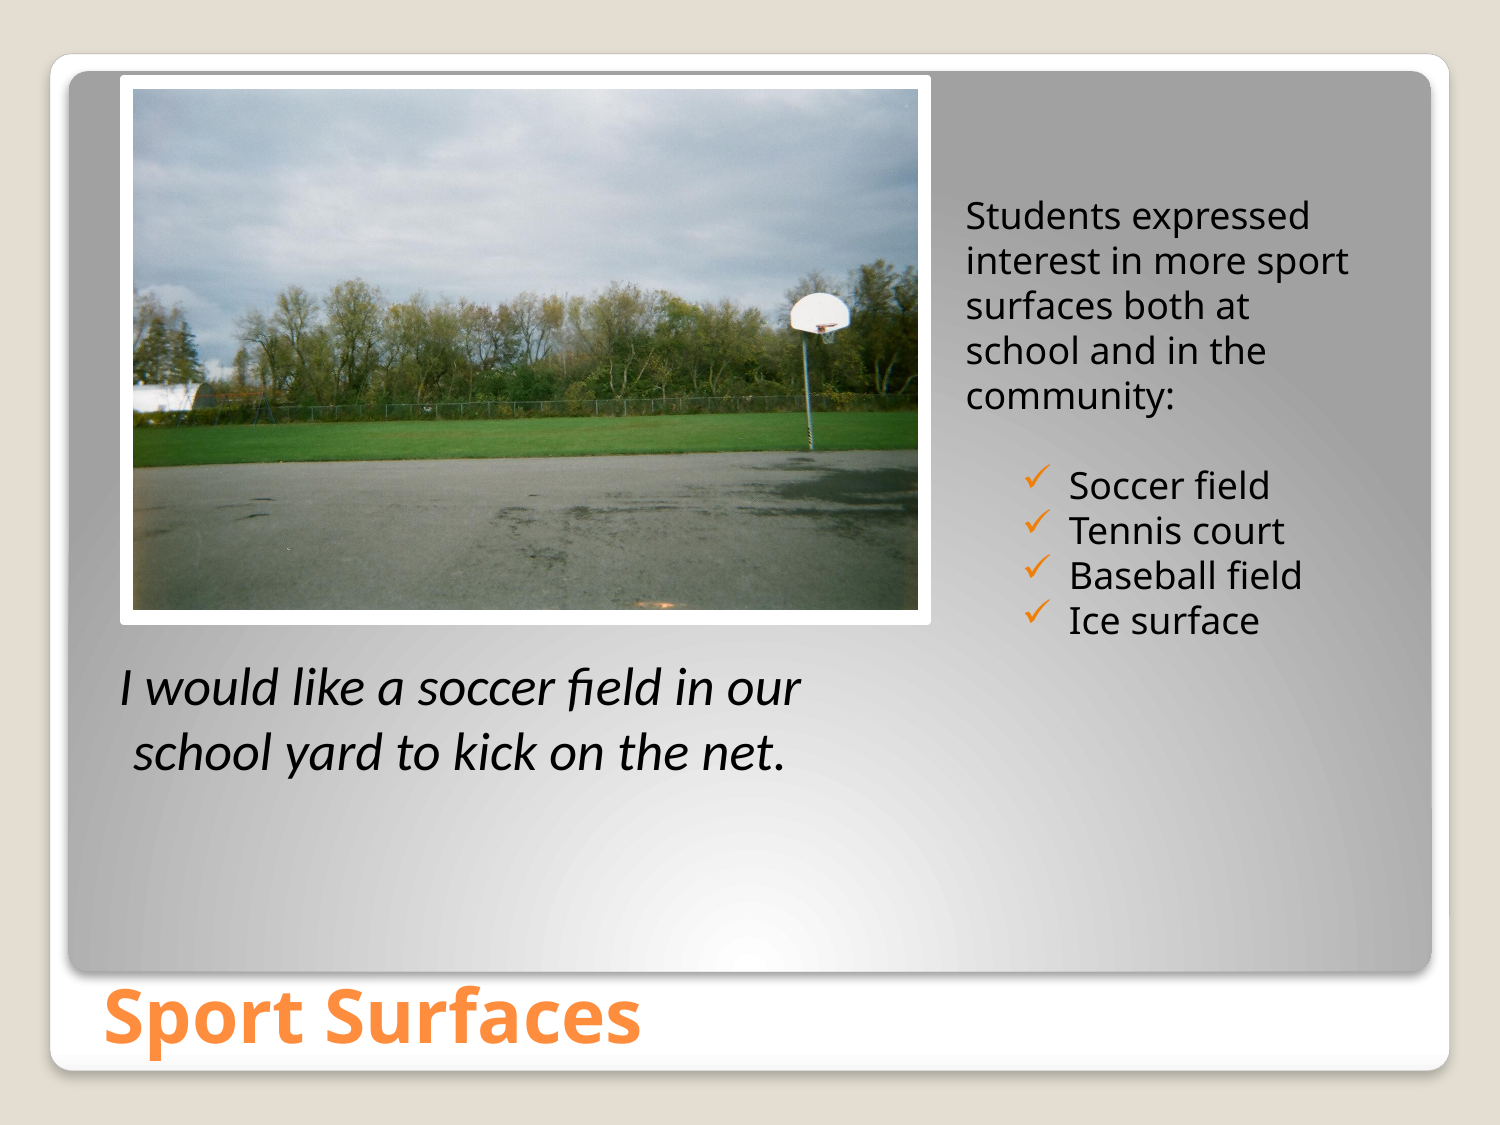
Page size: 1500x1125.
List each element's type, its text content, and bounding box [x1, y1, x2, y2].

text_box [120, 75, 931, 88]
text_box I would like a soccer field in our school yard to kick on the net. [88, 622, 833, 810]
title Sport Surfaces [88, 893, 1431, 1066]
text_box Students expressed interest in more sport surfaces both at school and in the community: Soccer field Tennis court Baseball field Ice surface [950, 184, 1376, 695]
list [52, 89, 999, 610]
